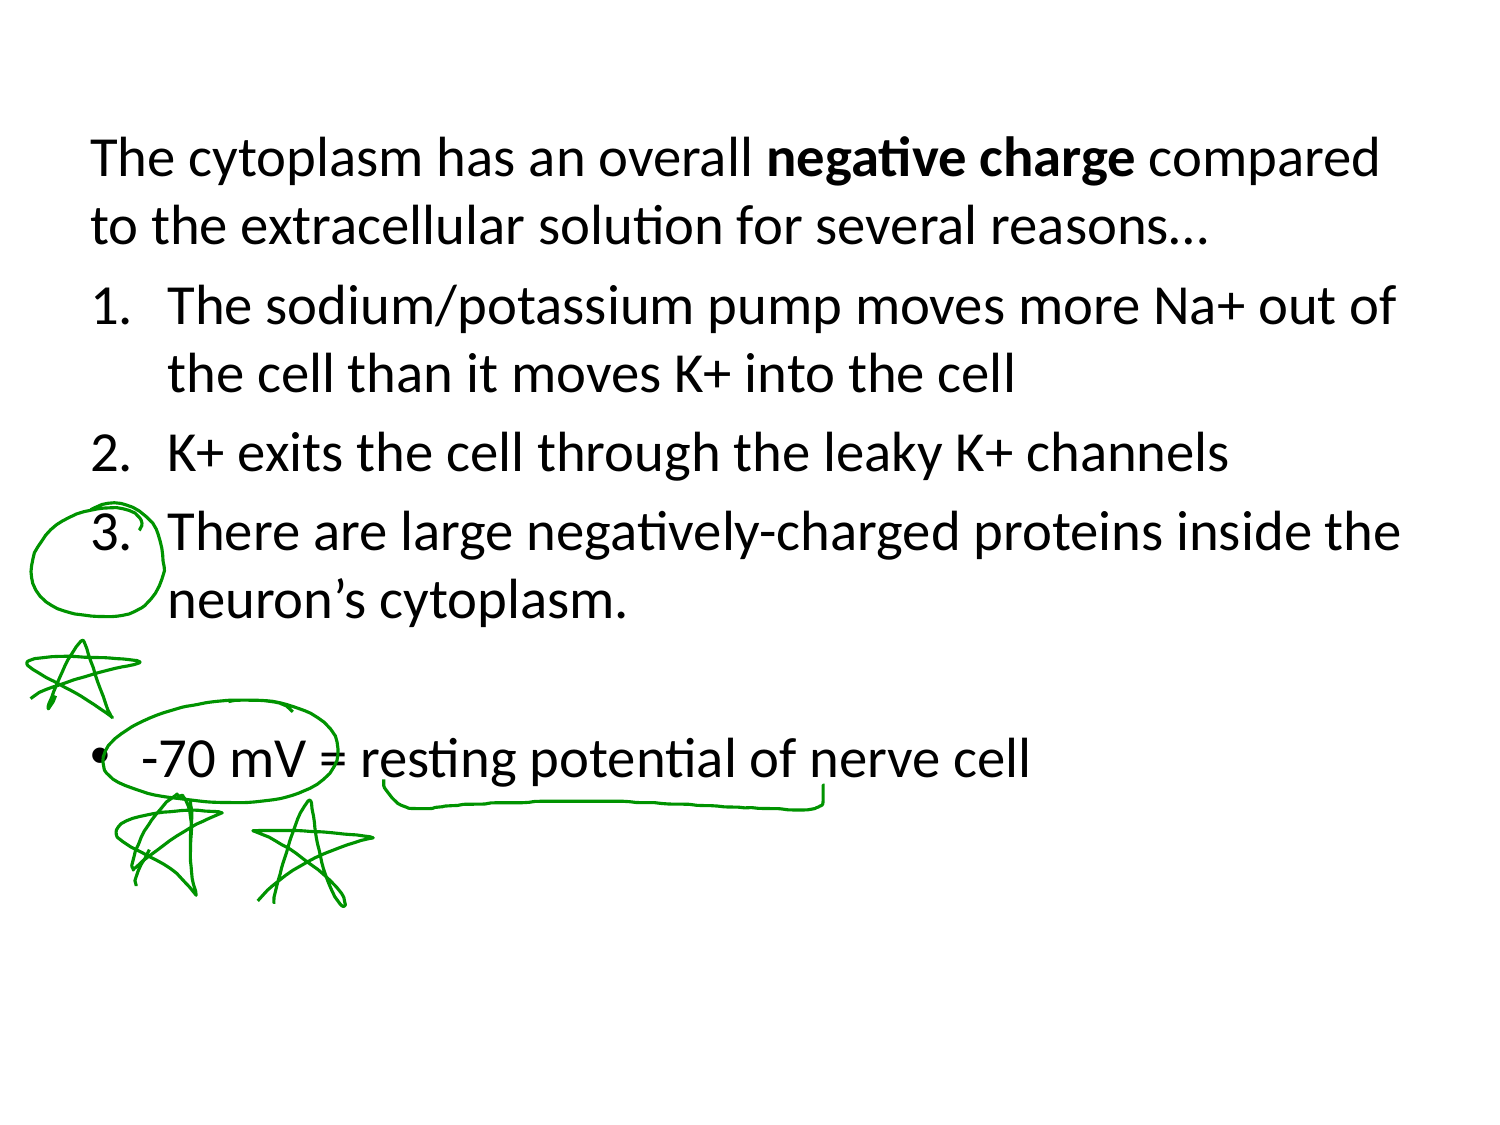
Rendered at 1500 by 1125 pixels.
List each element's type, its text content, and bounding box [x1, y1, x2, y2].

list The cytoplasm has an overall negative charge compared to the extracellular solution for several reasons… The sodium/potassium pump moves more Na+ out of the cell than it moves K+ into the cell K+ exits the cell through the leaky K+ channels There are large negatively-charged proteins inside the neuron’s cytoplasm. -70 mV = resting potential of nerve cell [75, 112, 1425, 855]
text_box [30, 501, 166, 618]
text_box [115, 793, 374, 907]
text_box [26, 640, 339, 803]
text_box [382, 779, 825, 811]
